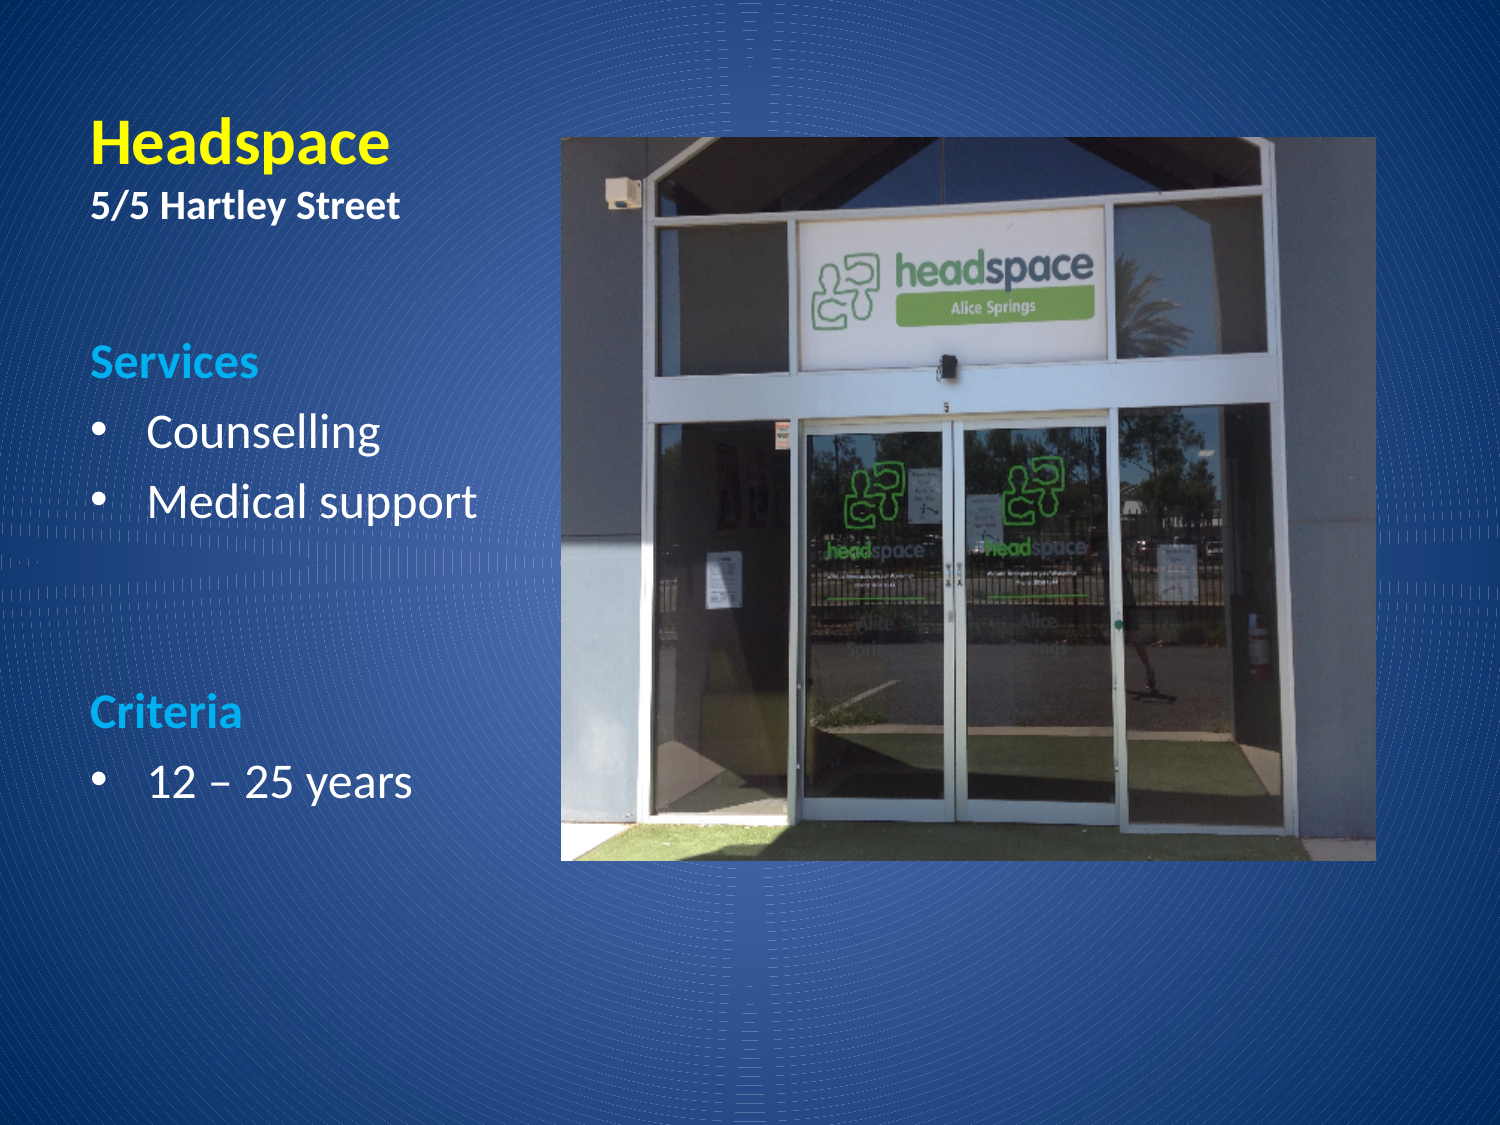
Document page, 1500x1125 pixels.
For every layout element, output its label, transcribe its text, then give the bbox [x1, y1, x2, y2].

list Services Counselling Medical support Criteria 12 – 25 years [75, 235, 569, 1005]
picture [560, 136, 1377, 941]
title Headspace 5/5 Hartley Street [75, 44, 569, 235]
